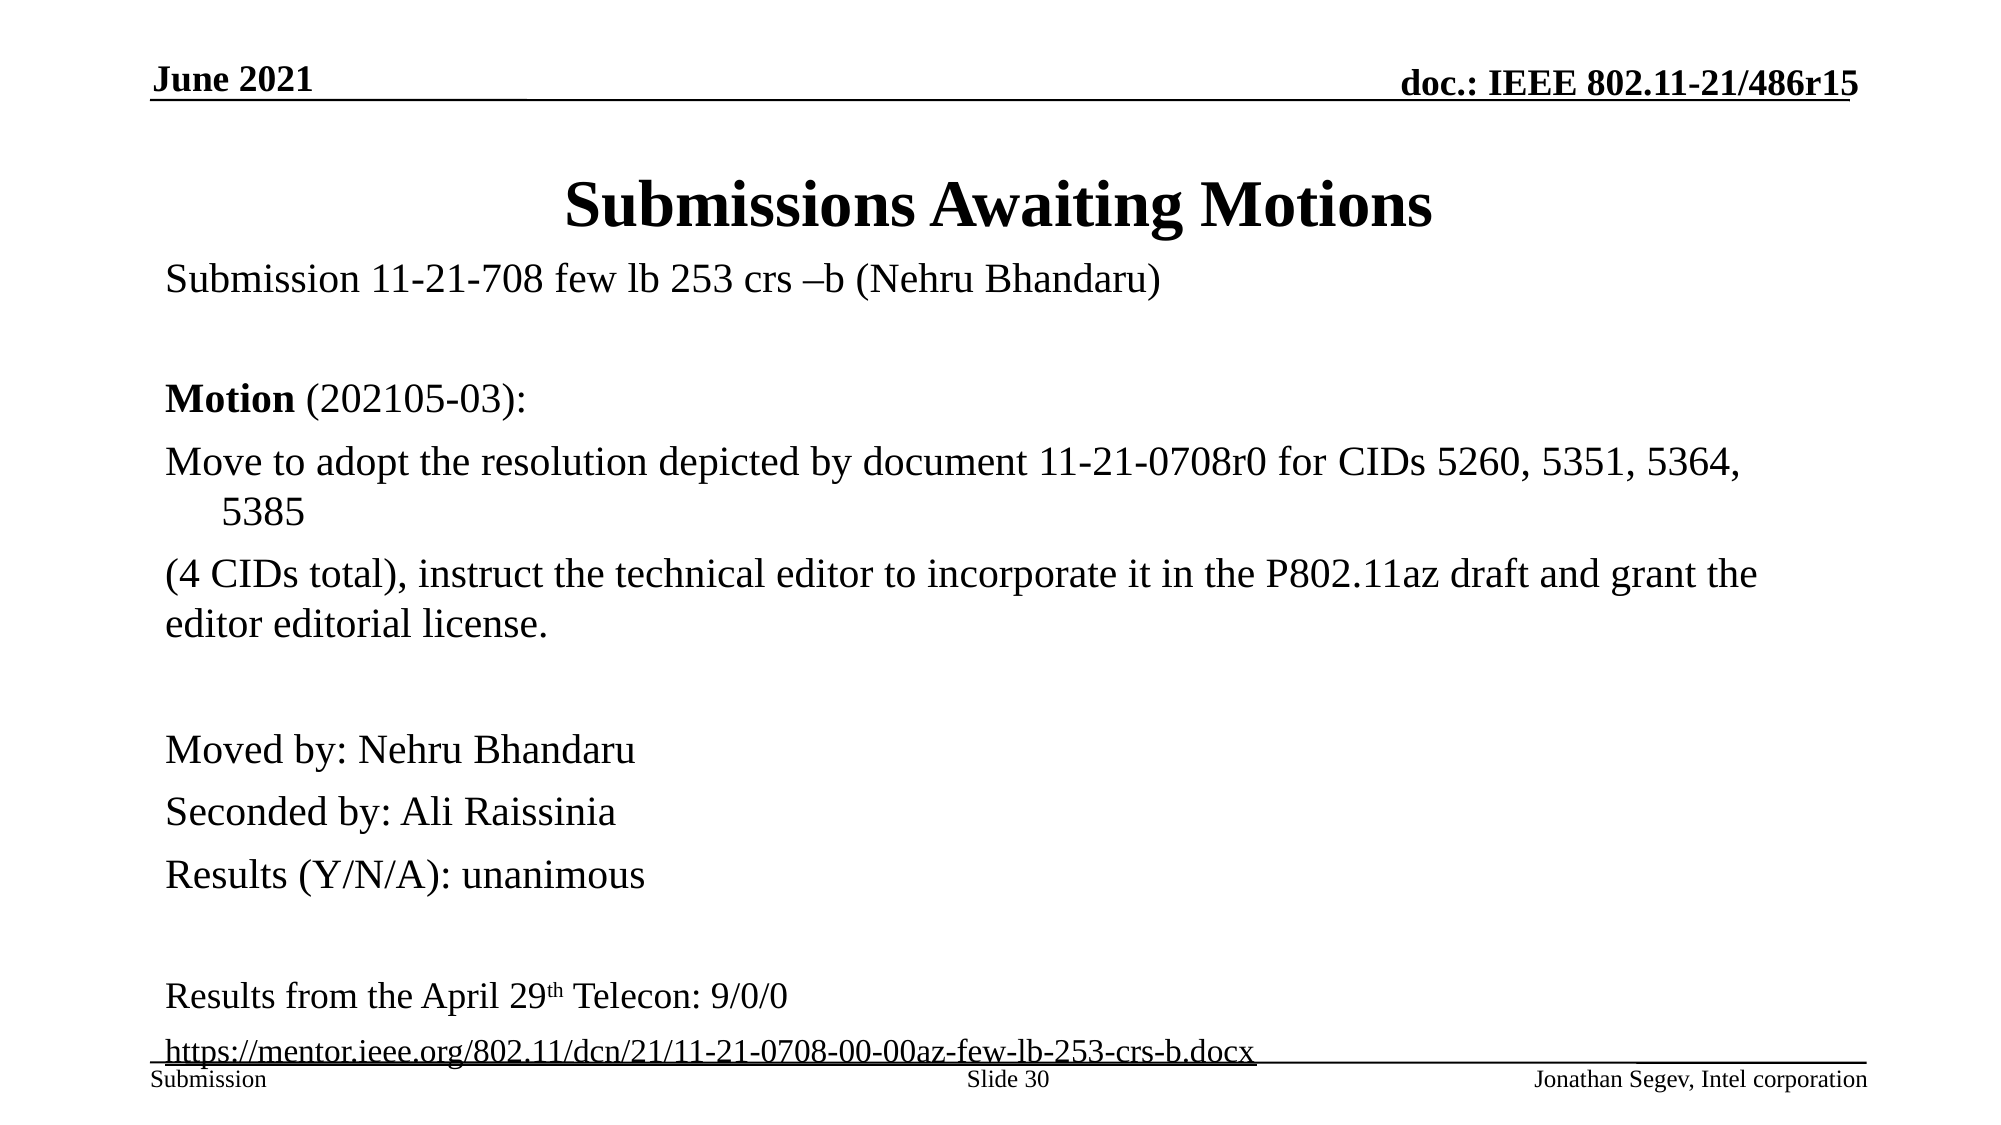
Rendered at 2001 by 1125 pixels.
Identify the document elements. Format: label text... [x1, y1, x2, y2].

list Submission 11-21-708 few lb 253 crs –b (Nehru Bhandaru) Motion (202105-03): Move to adopt the resolution depicted by document 11-21-0708r0 for CIDs 5260, 5351, 5364, 5385 (4 CIDs total), instruct the technical editor to incorporate it in the P802.11az draft and grant the editor editorial license. Moved by: Nehru Bhandaru Seconded by: Ali Raissinia Results (Y/N/A): unanimous Results from the April 29th Telecon: 9/0/0 https://mentor.ieee.org/802.11/dcn/21/11-21-0708-00-00az-few-lb-253-crs-b.docx [149, 243, 1850, 1000]
title Submissions Awaiting Motions [149, 112, 1850, 243]
footer Jonathan Segev, Intel corporation [1171, 1061, 1869, 1093]
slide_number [152, 54, 563, 100]
slide_number Slide 30 [950, 1061, 1067, 1123]
